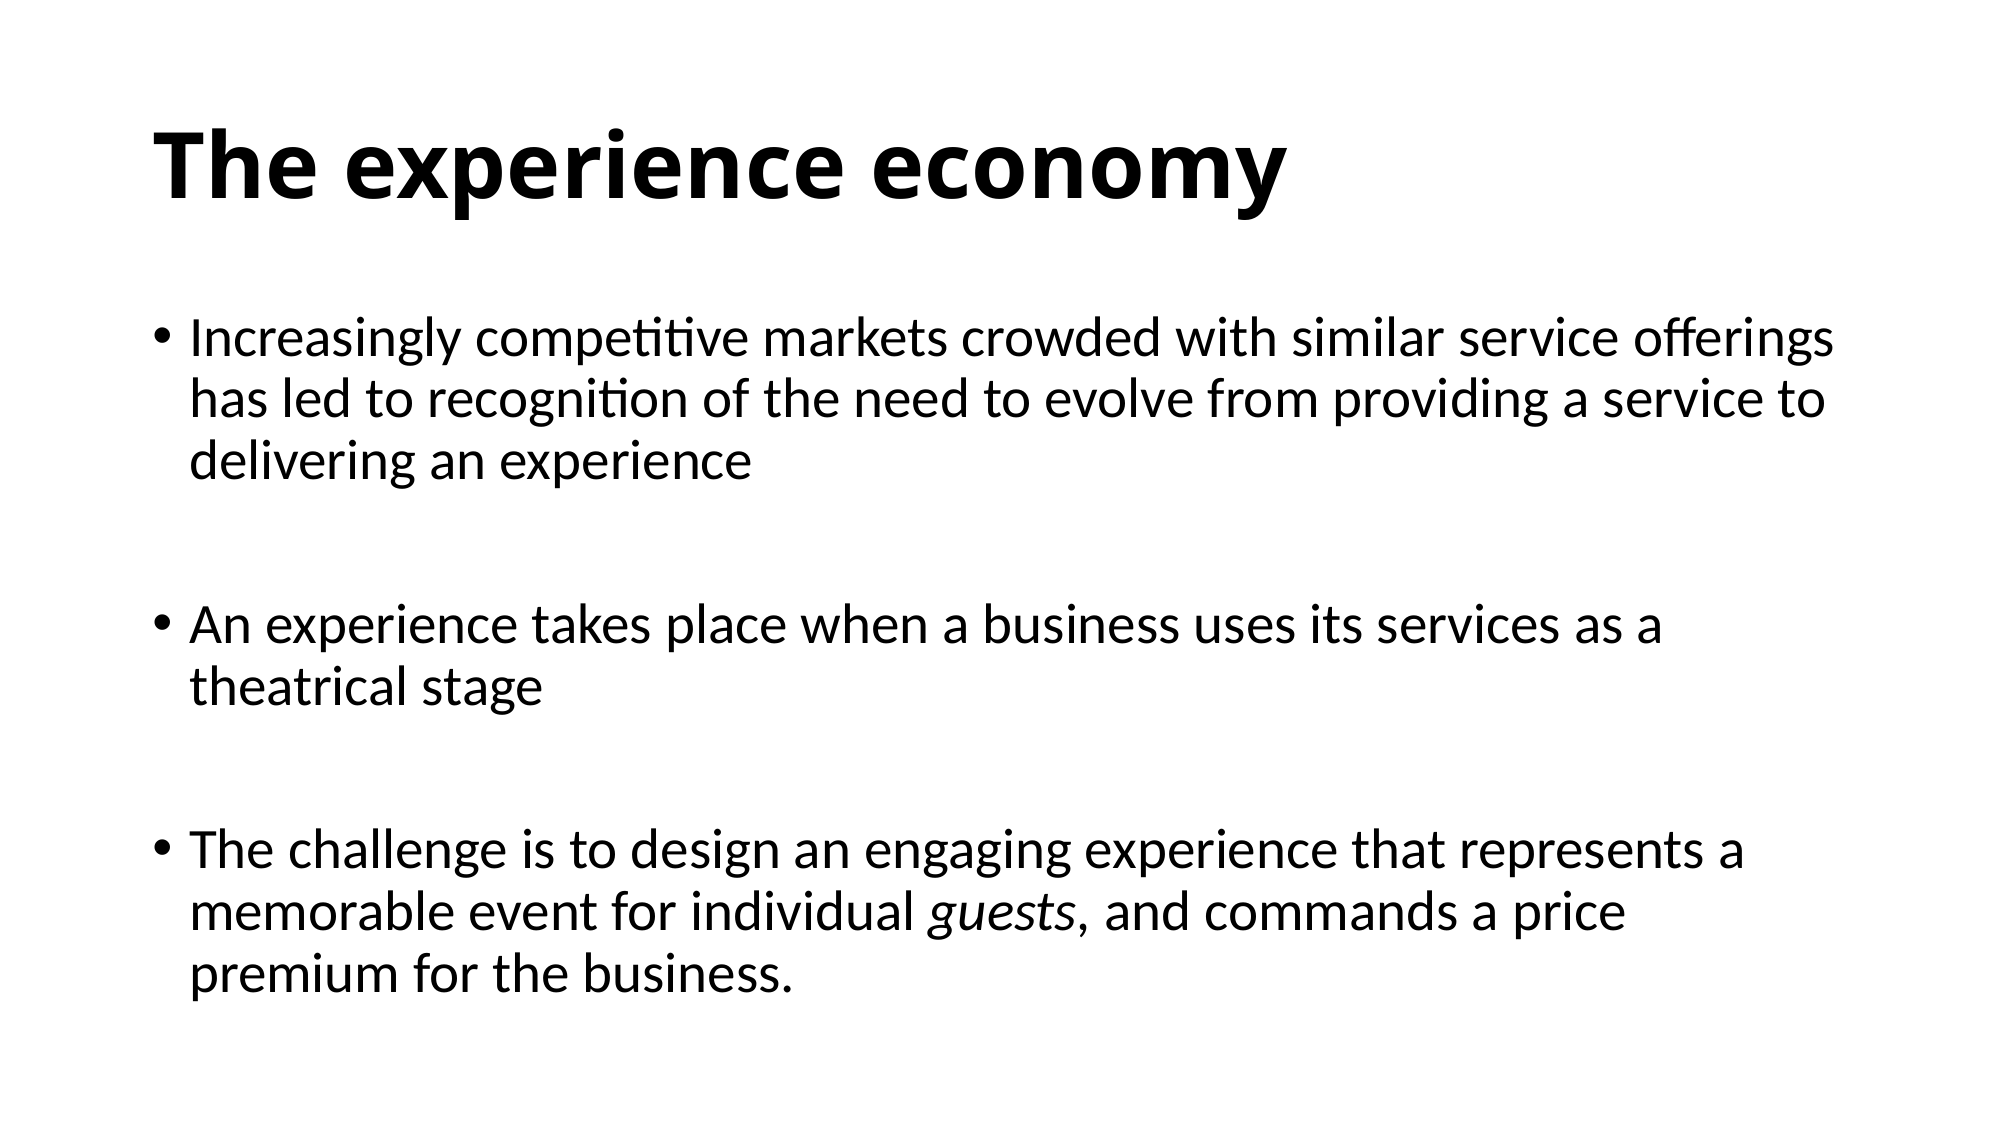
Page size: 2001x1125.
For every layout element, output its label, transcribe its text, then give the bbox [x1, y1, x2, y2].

title The experience economy [137, 59, 1863, 278]
list Increasingly competitive markets crowded with similar service offerings has led to recognition of the need to evolve from providing a service to delivering an experience An experience takes place when a business uses its services as a theatrical stage The challenge is to design an engaging experience that represents a memorable event for individual guests, and commands a price premium for the business. [137, 299, 1863, 1014]
